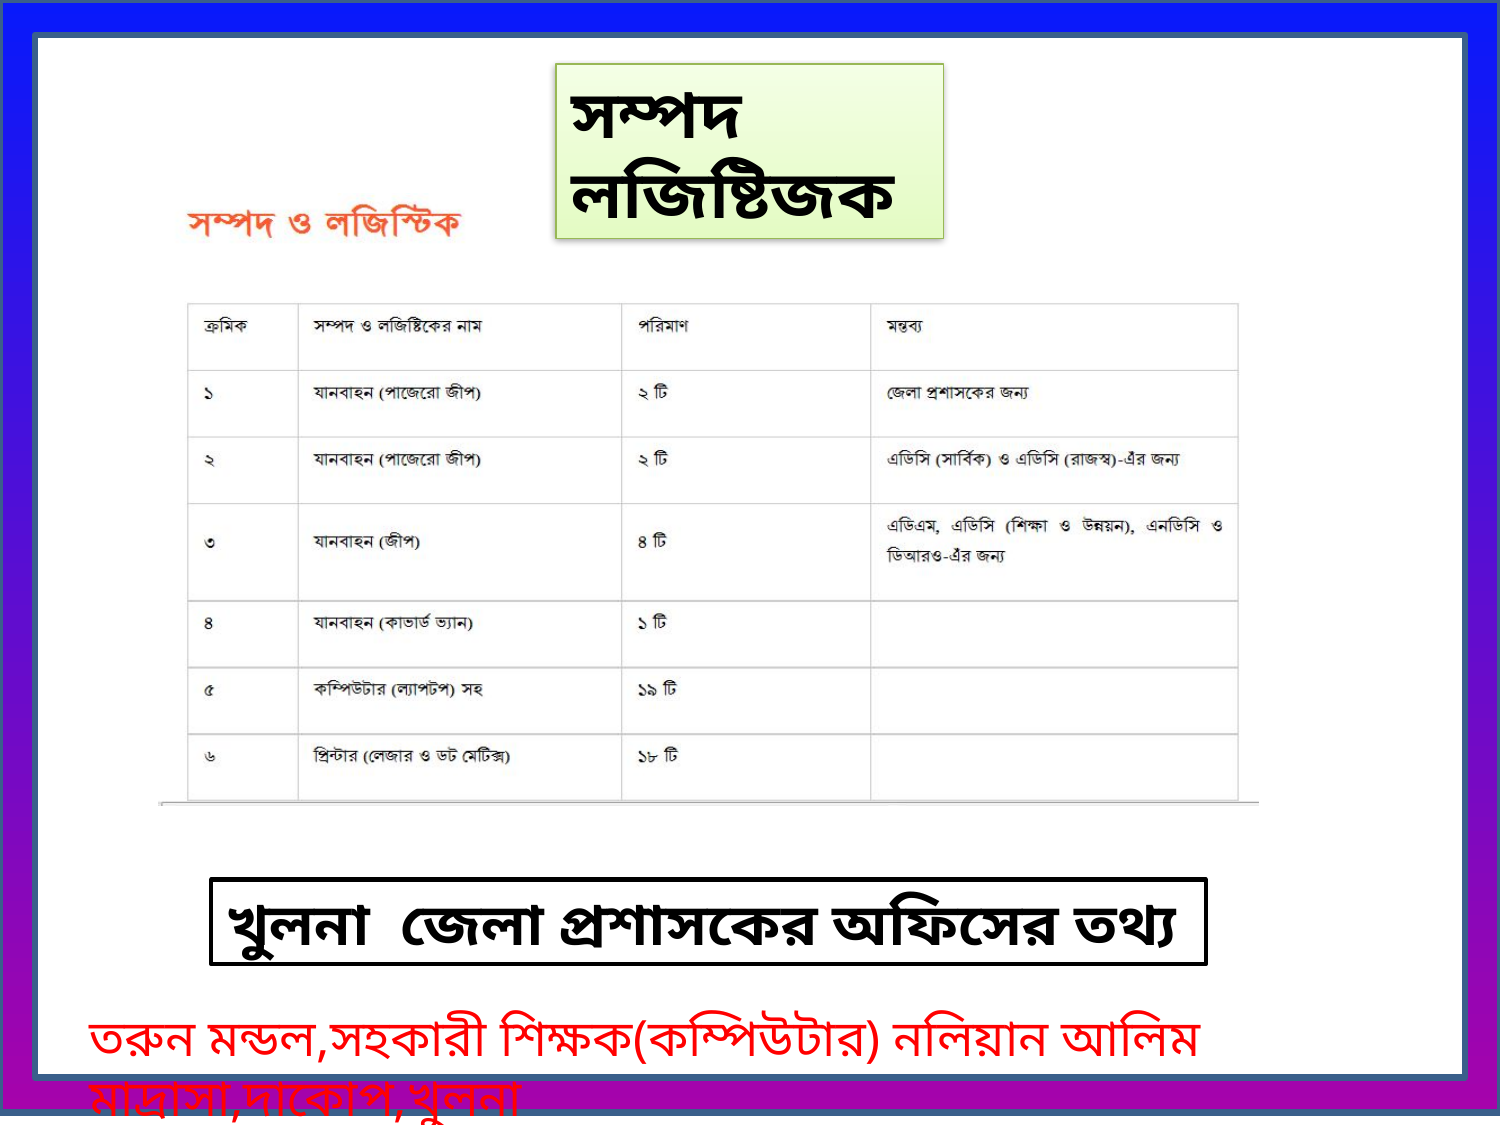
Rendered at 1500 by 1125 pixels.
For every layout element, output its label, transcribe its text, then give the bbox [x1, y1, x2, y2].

text_box খুলনা জেলা প্রশাসকের অফিসের তথ্য [209, 877, 1208, 966]
picture [158, 192, 1259, 806]
text_box সম্পদ লজিষ্টিজক [555, 63, 944, 191]
